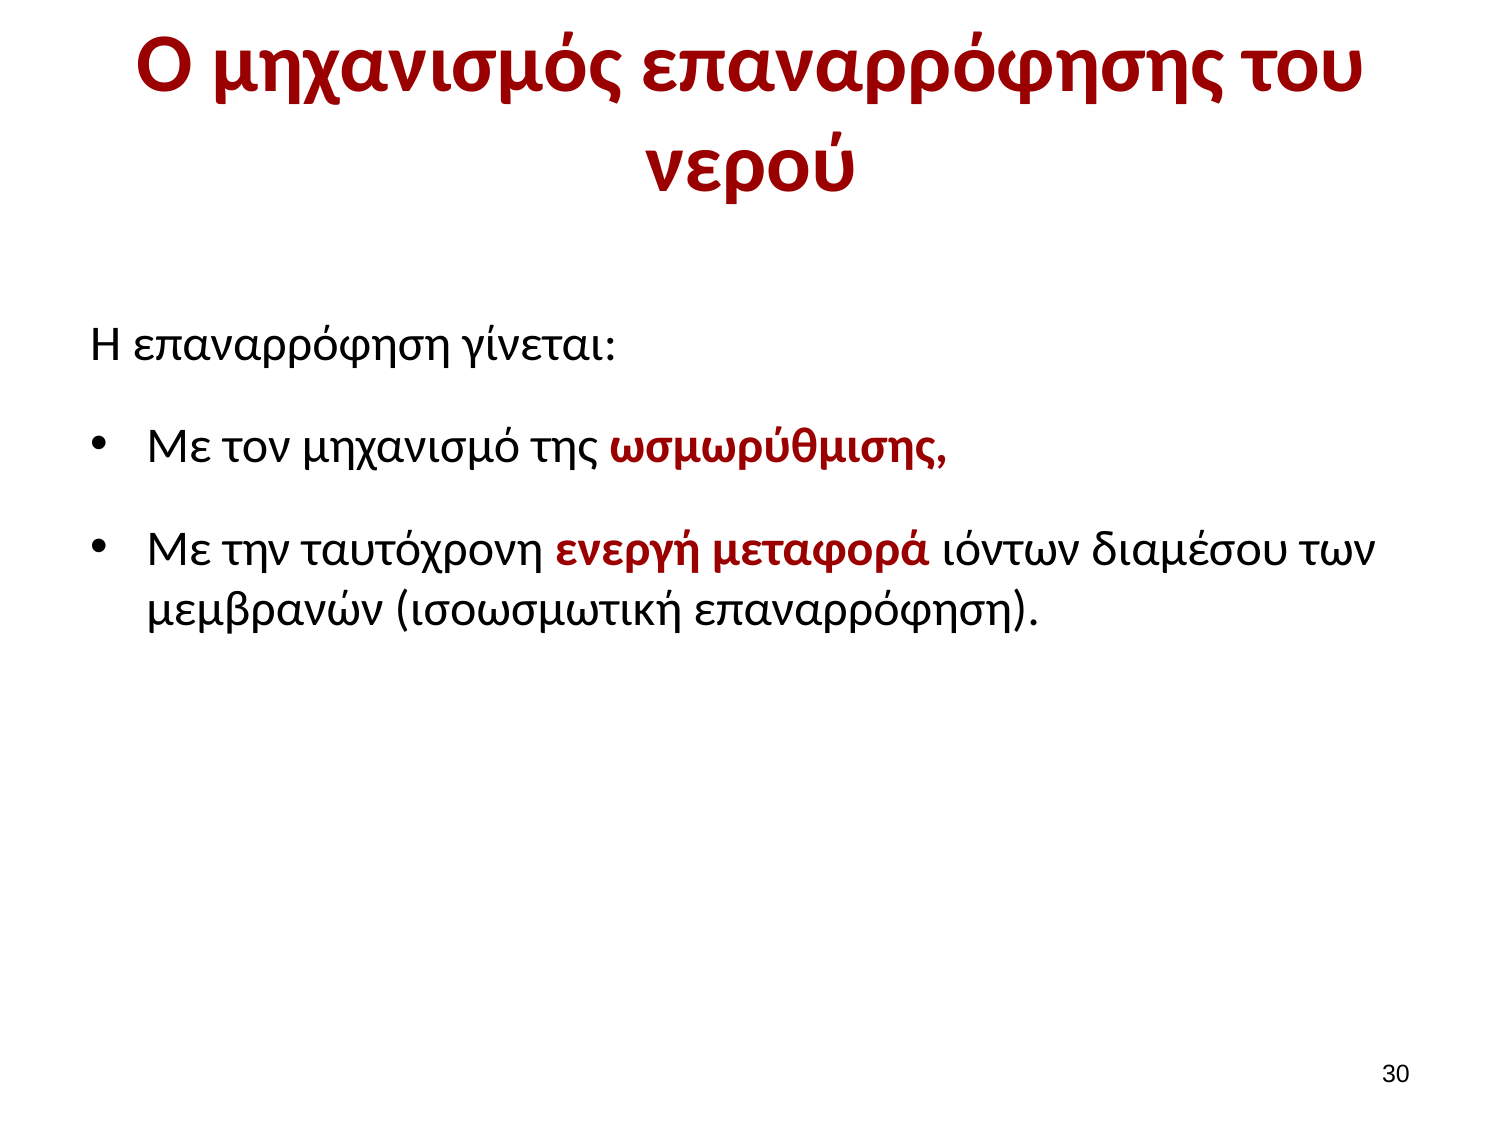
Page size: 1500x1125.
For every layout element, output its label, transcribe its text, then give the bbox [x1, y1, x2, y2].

list Η επαναρρόφηση γίνεται: Με τον μηχανισμό της ωσμωρύθμισης, Με την ταυτόχρονη ενεργή μεταφορά ιόντων διαμέσου των μεμβρανών (ισοωσμωτική επαναρρόφηση). [75, 302, 1425, 1024]
title Ο μηχανισμός επαναρρόφησης του νερού [76, 19, 1427, 197]
slide_number 29 [1074, 1042, 1425, 1103]
